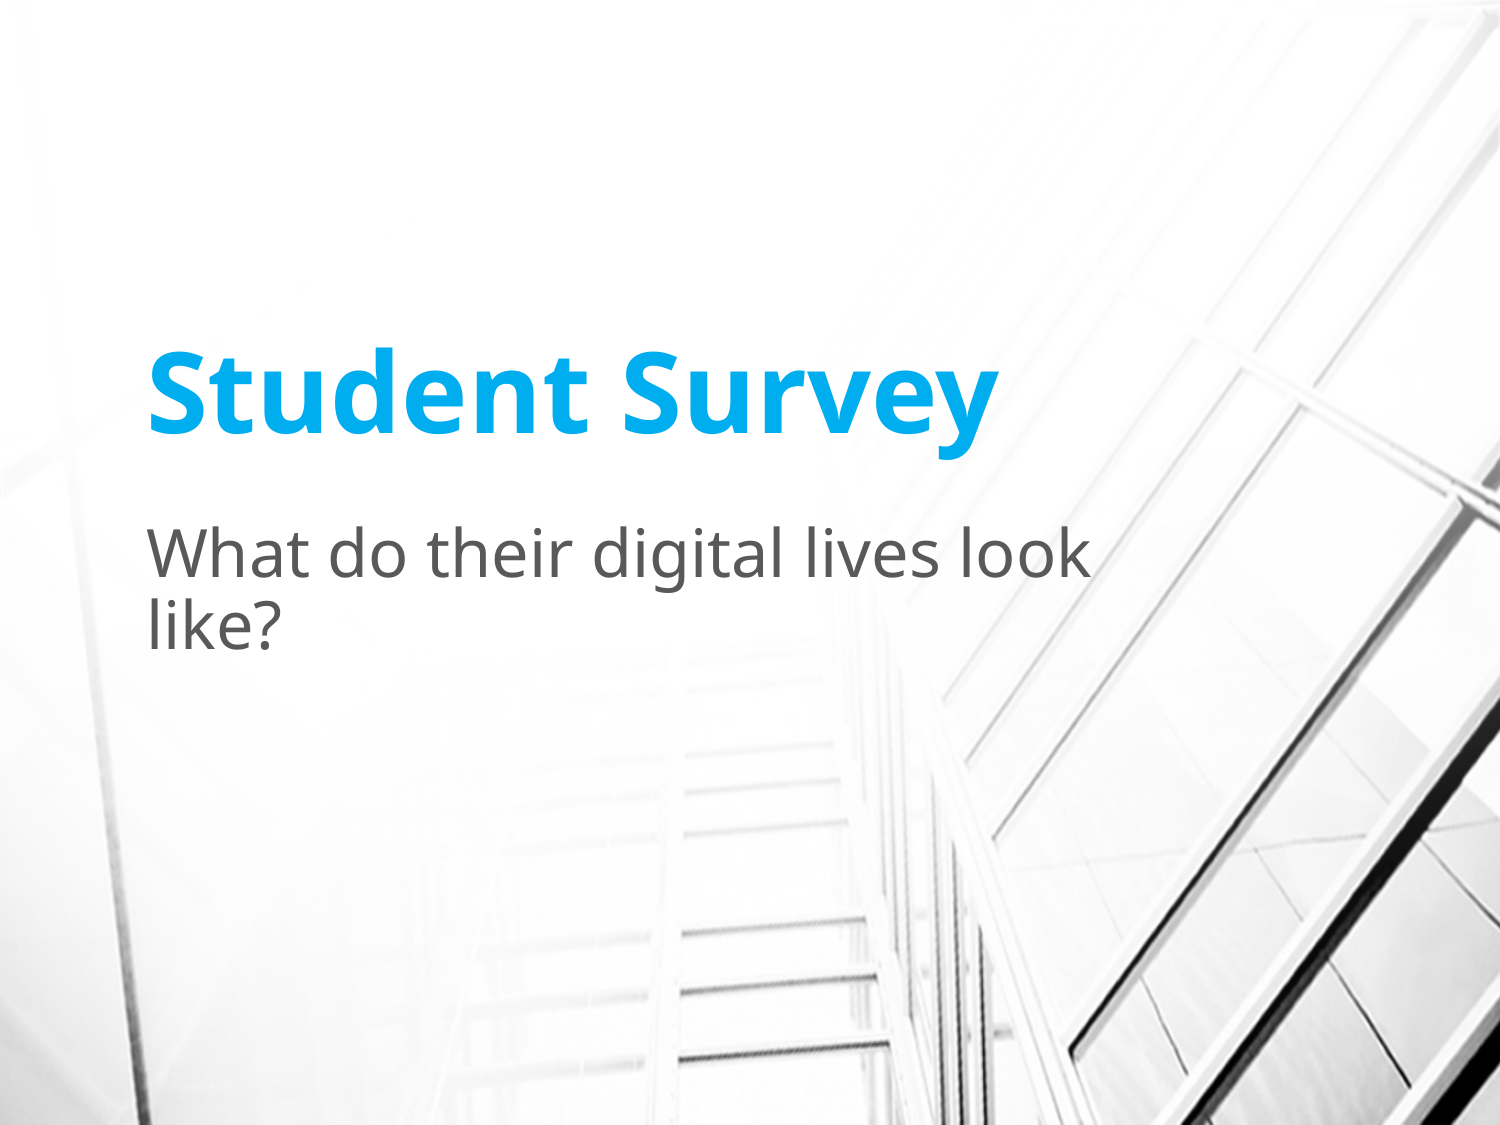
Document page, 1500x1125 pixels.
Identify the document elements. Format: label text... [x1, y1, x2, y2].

list What do their digital lives look like? [131, 512, 1201, 738]
title Student Survey [131, 87, 1201, 463]
picture [0, 0, 1500, 1125]
